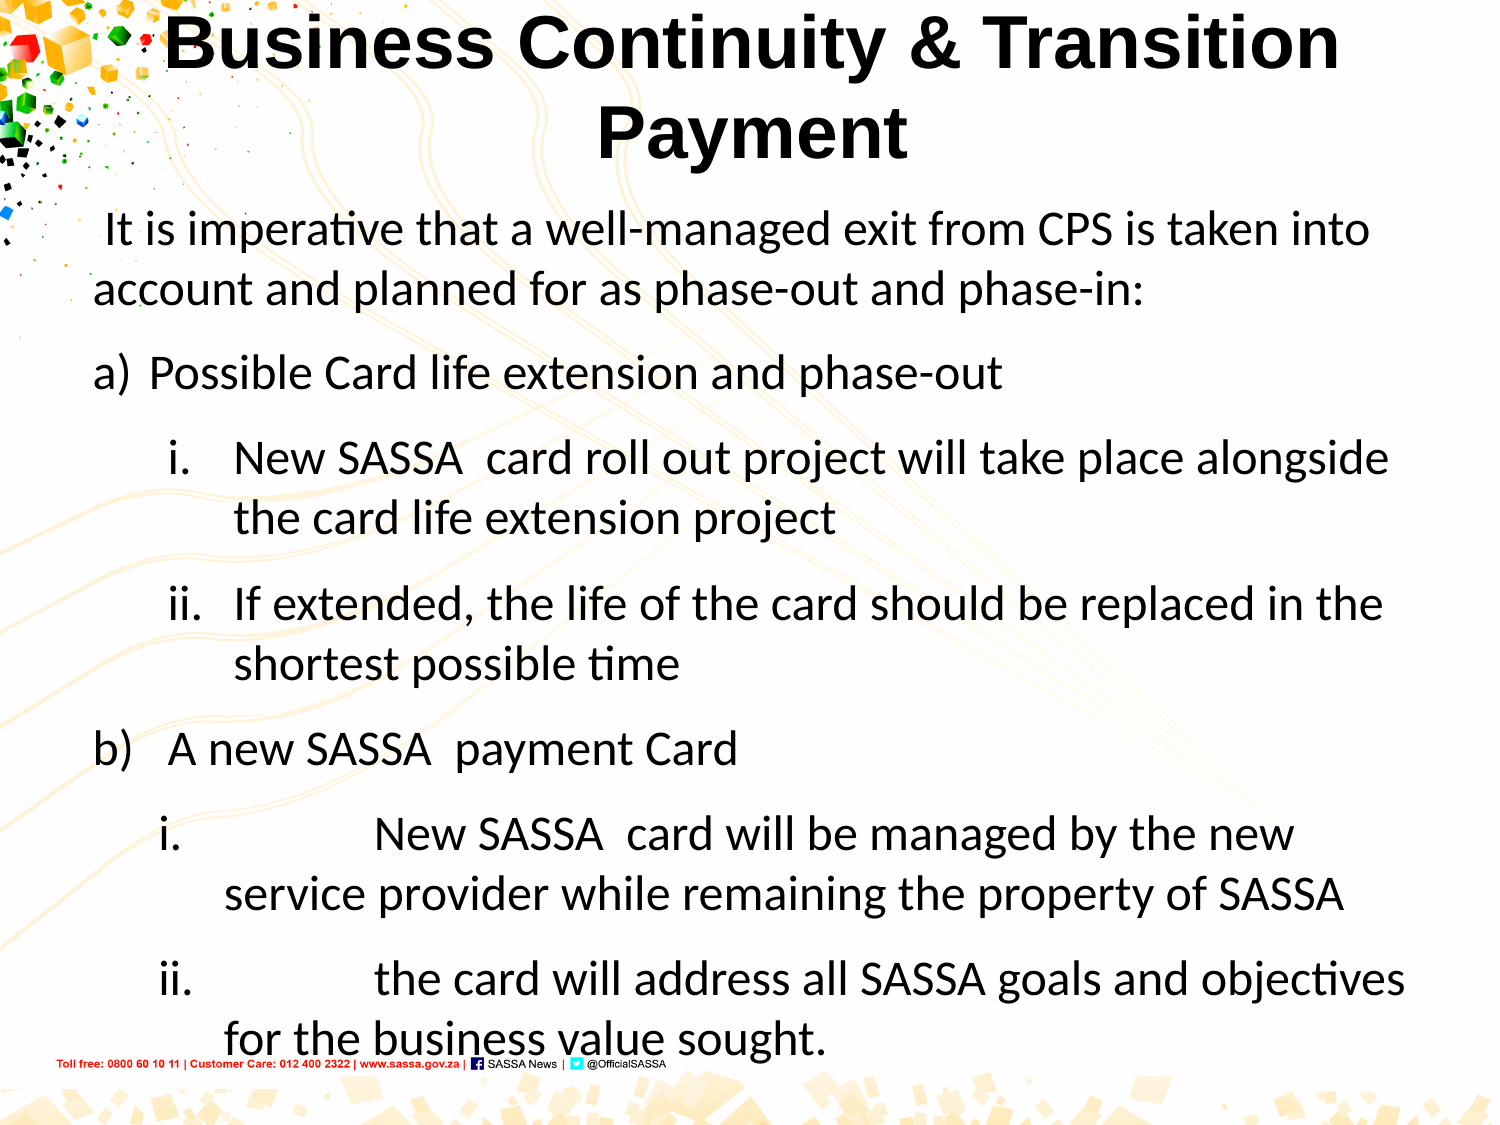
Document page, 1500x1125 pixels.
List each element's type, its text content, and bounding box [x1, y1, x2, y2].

list It is imperative that a well-managed exit from CPS is taken into account and planned for as phase-out and phase-in: Possible Card life extension and phase-out New SASSA card roll out project will take place alongside the card life extension project If extended, the life of the card should be replaced in the shortest possible time A new SASSA payment Card New SASSA card will be managed by the new service provider while remaining the property of SASSA the card will address all SASSA goals and objectives for the business value sought. [77, 187, 1428, 1063]
picture [0, 0, 1500, 1125]
title Business Continuity & Transition Payment [77, 0, 1428, 168]
